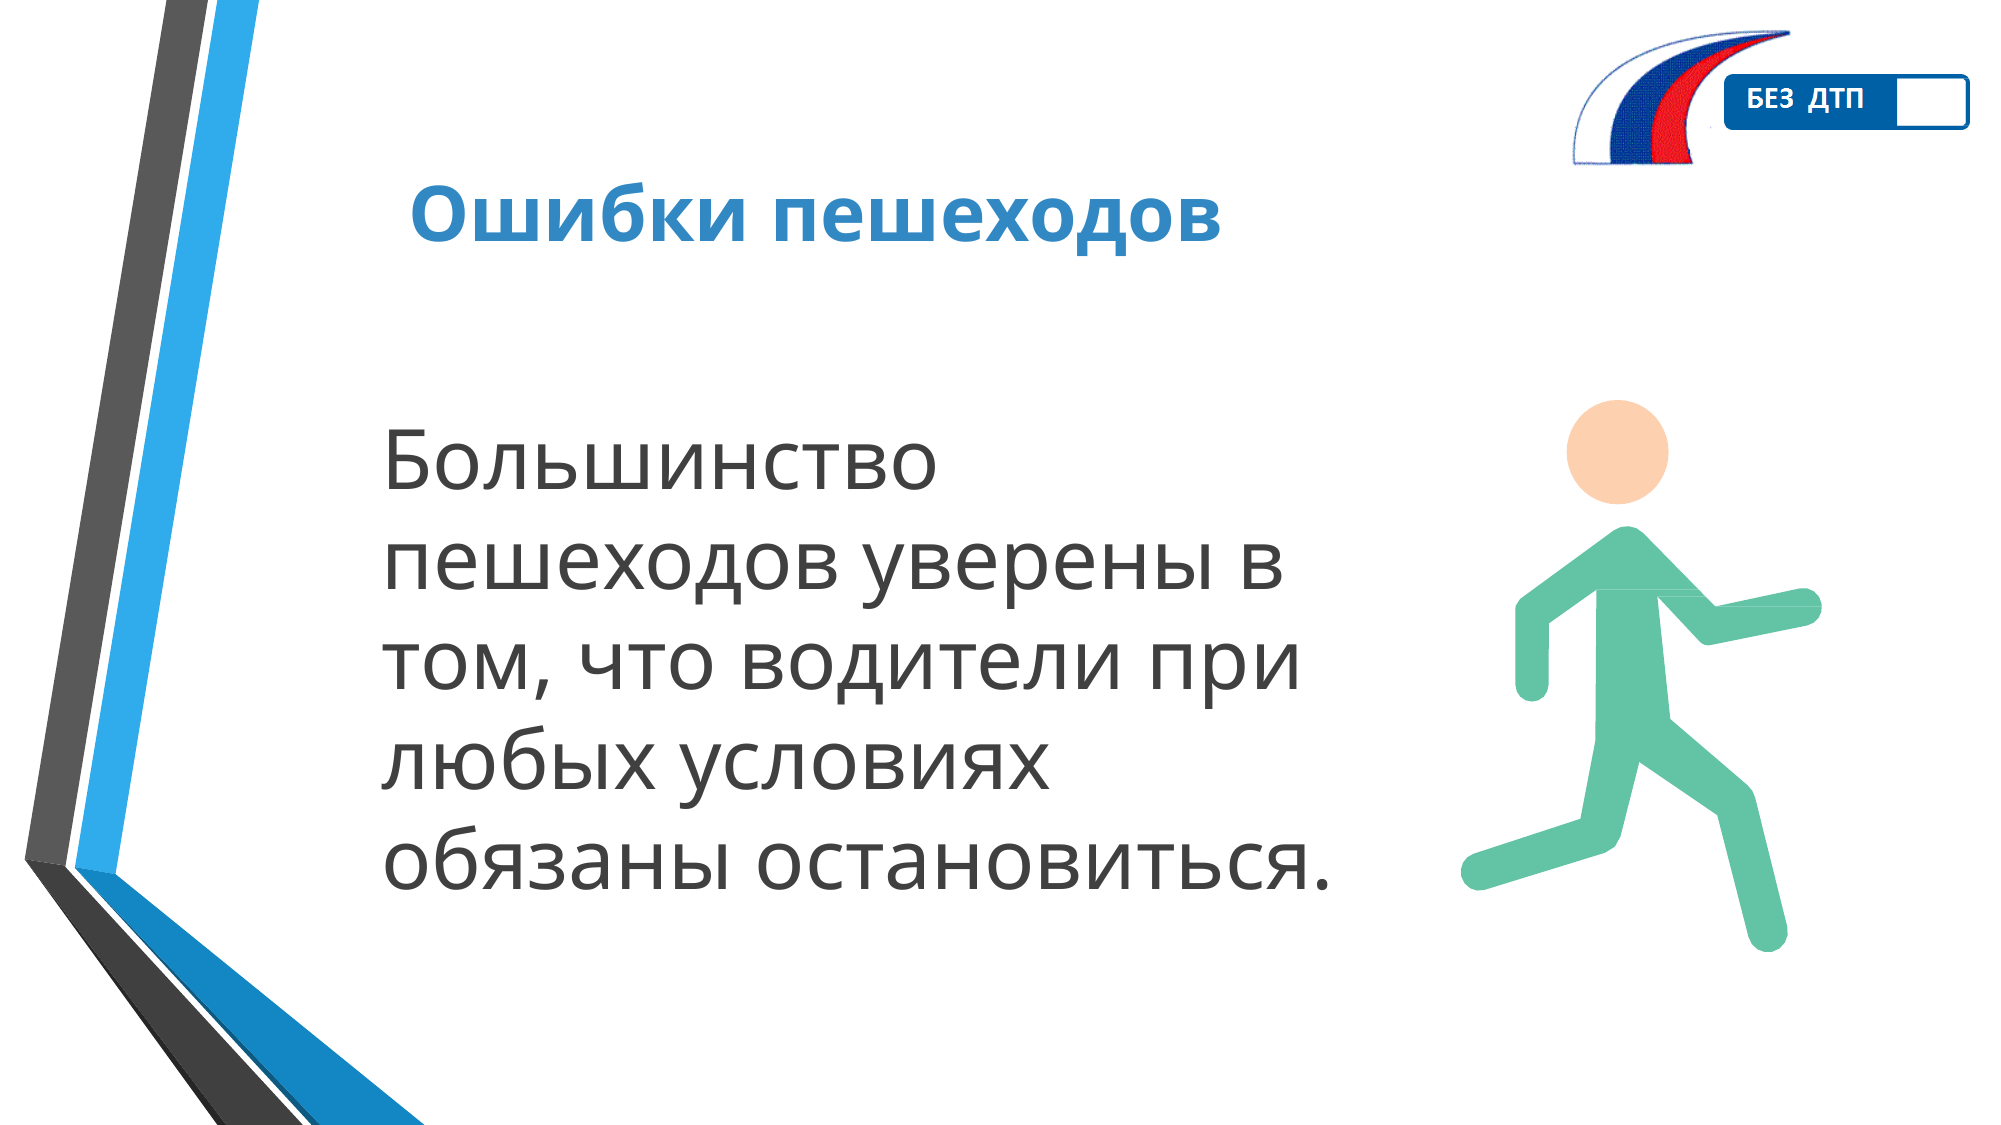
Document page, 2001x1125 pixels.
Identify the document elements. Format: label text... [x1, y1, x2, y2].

text_box Ошибки пешеходов [393, 130, 1324, 291]
picture [1566, 25, 1971, 173]
text_box [1566, 399, 1669, 505]
list Большинство пешеходов уверены в том, что водители при любых условиях обязаны остановиться. [366, 399, 1402, 913]
text_box [1460, 526, 1822, 952]
